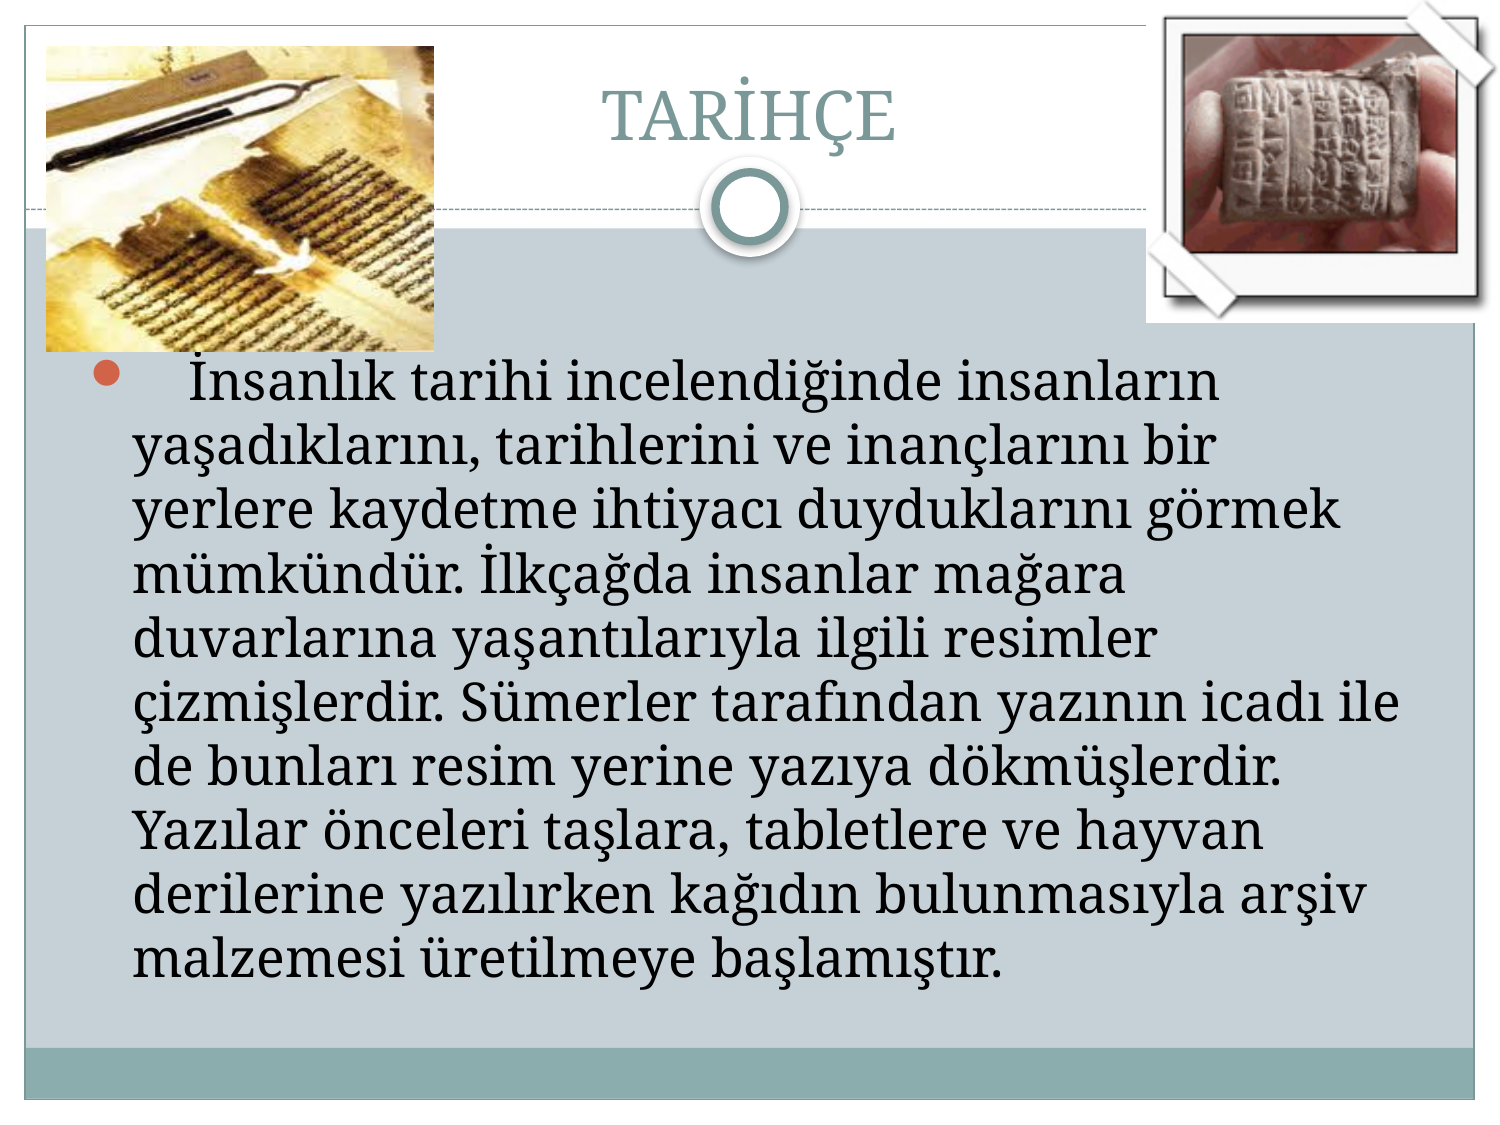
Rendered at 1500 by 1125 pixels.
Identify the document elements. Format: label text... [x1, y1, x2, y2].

picture [46, 46, 434, 352]
picture [1145, 0, 1500, 323]
title TARİHÇE [49, 37, 1139, 162]
list İnsanlık tarihi incelendiğinde insanların yaşadıklarını, tarihlerini ve inançlarını bir yerlere kaydetme ihtiyacı duyduklarını görmek mümkündür. İlkçağda insanlar mağara duvarlarına yaşantılarıyla ilgili resimler çizmişlerdir. Sümerler tarafından yazının icadı ile de bunları resim yerine yazıya dökmüşlerdir. Yazılar önceleri taşlara, tabletlere ve hayvan derilerine yazılırken kağıdın bulunmasıyla arşiv malzemesi üretilmeye başlamıştır. [75, 339, 1425, 1005]
